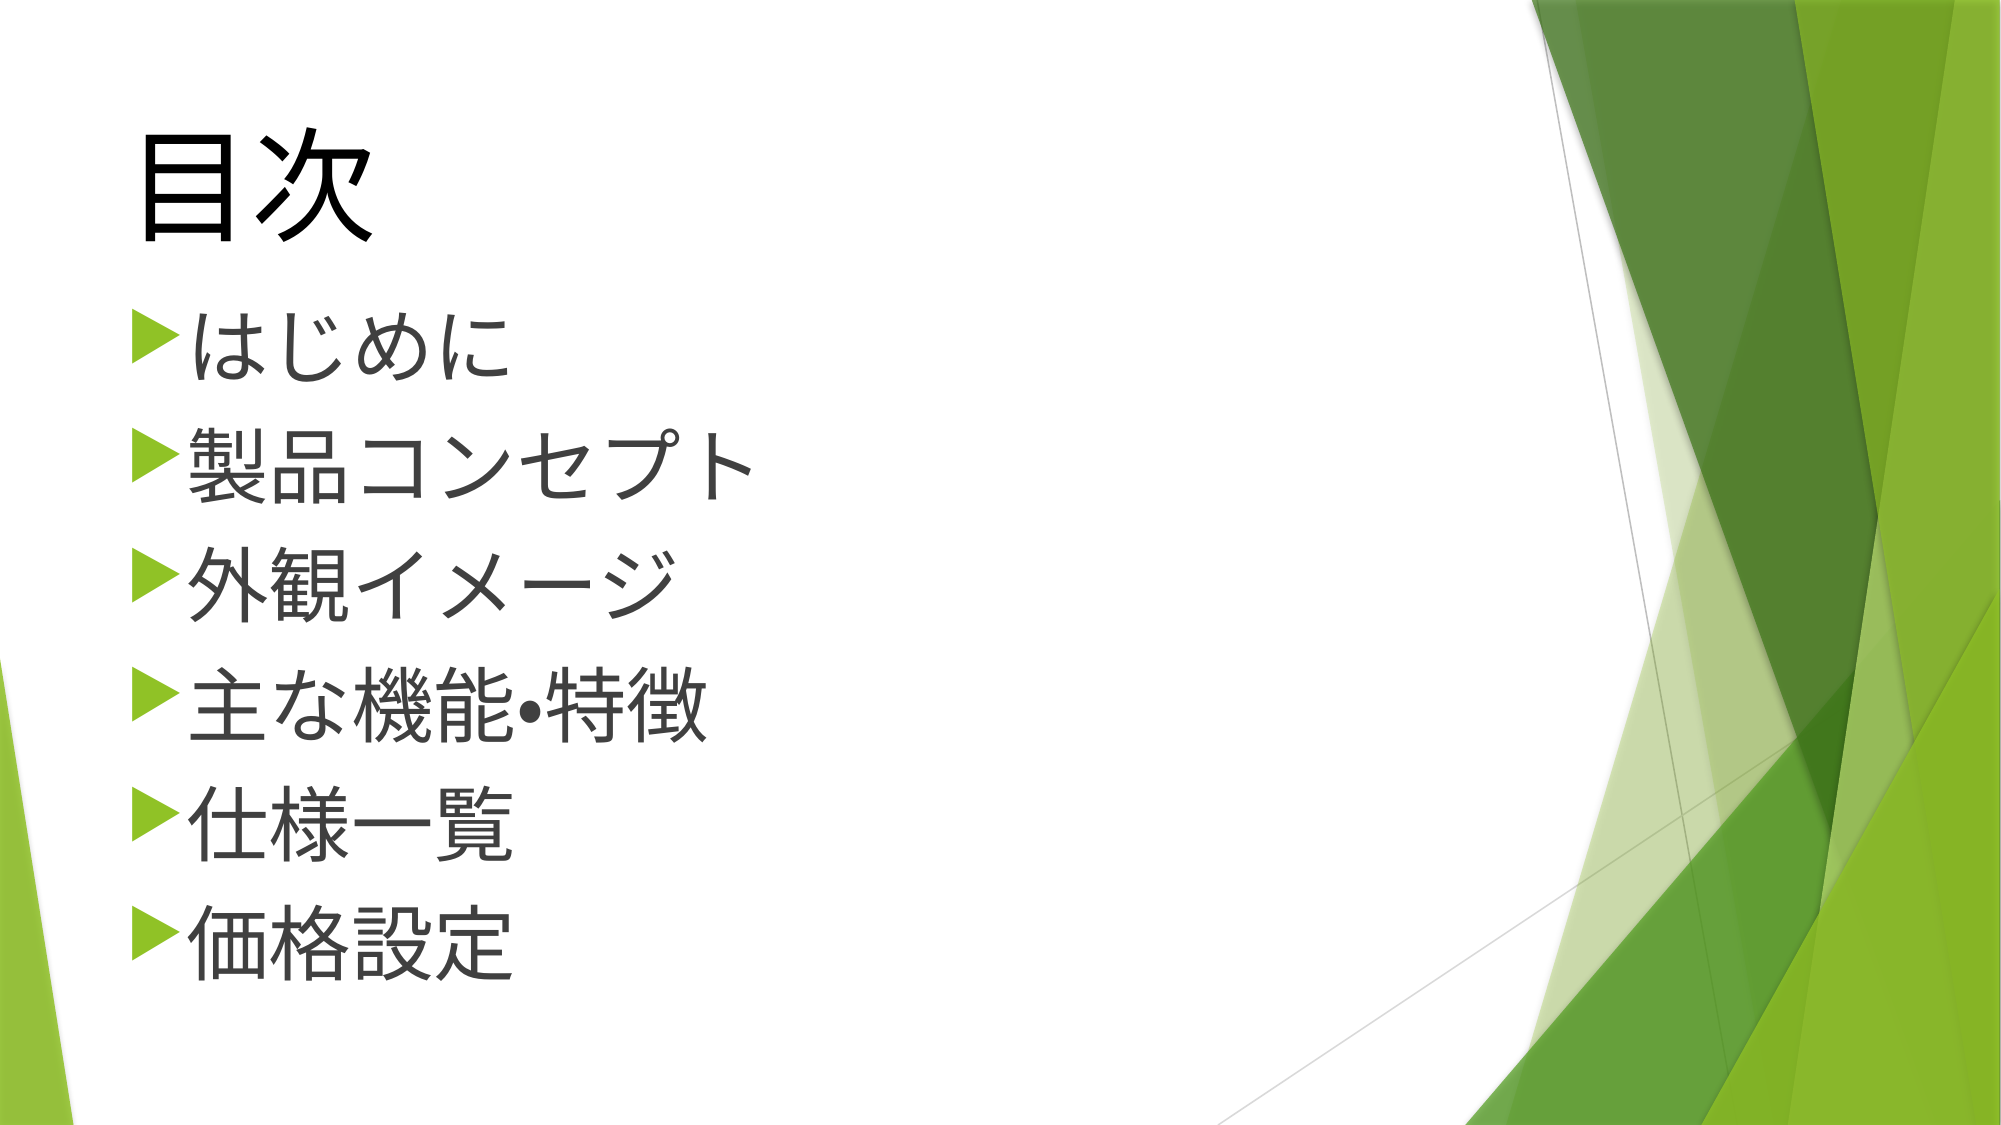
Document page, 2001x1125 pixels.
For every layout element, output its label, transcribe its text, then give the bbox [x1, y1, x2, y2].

list はじめに 製品コンセプト 外観イメージ 主な機能・特徴 仕様一覧 価格設定 [111, 287, 1522, 1004]
title 目次 [111, 99, 1522, 287]
